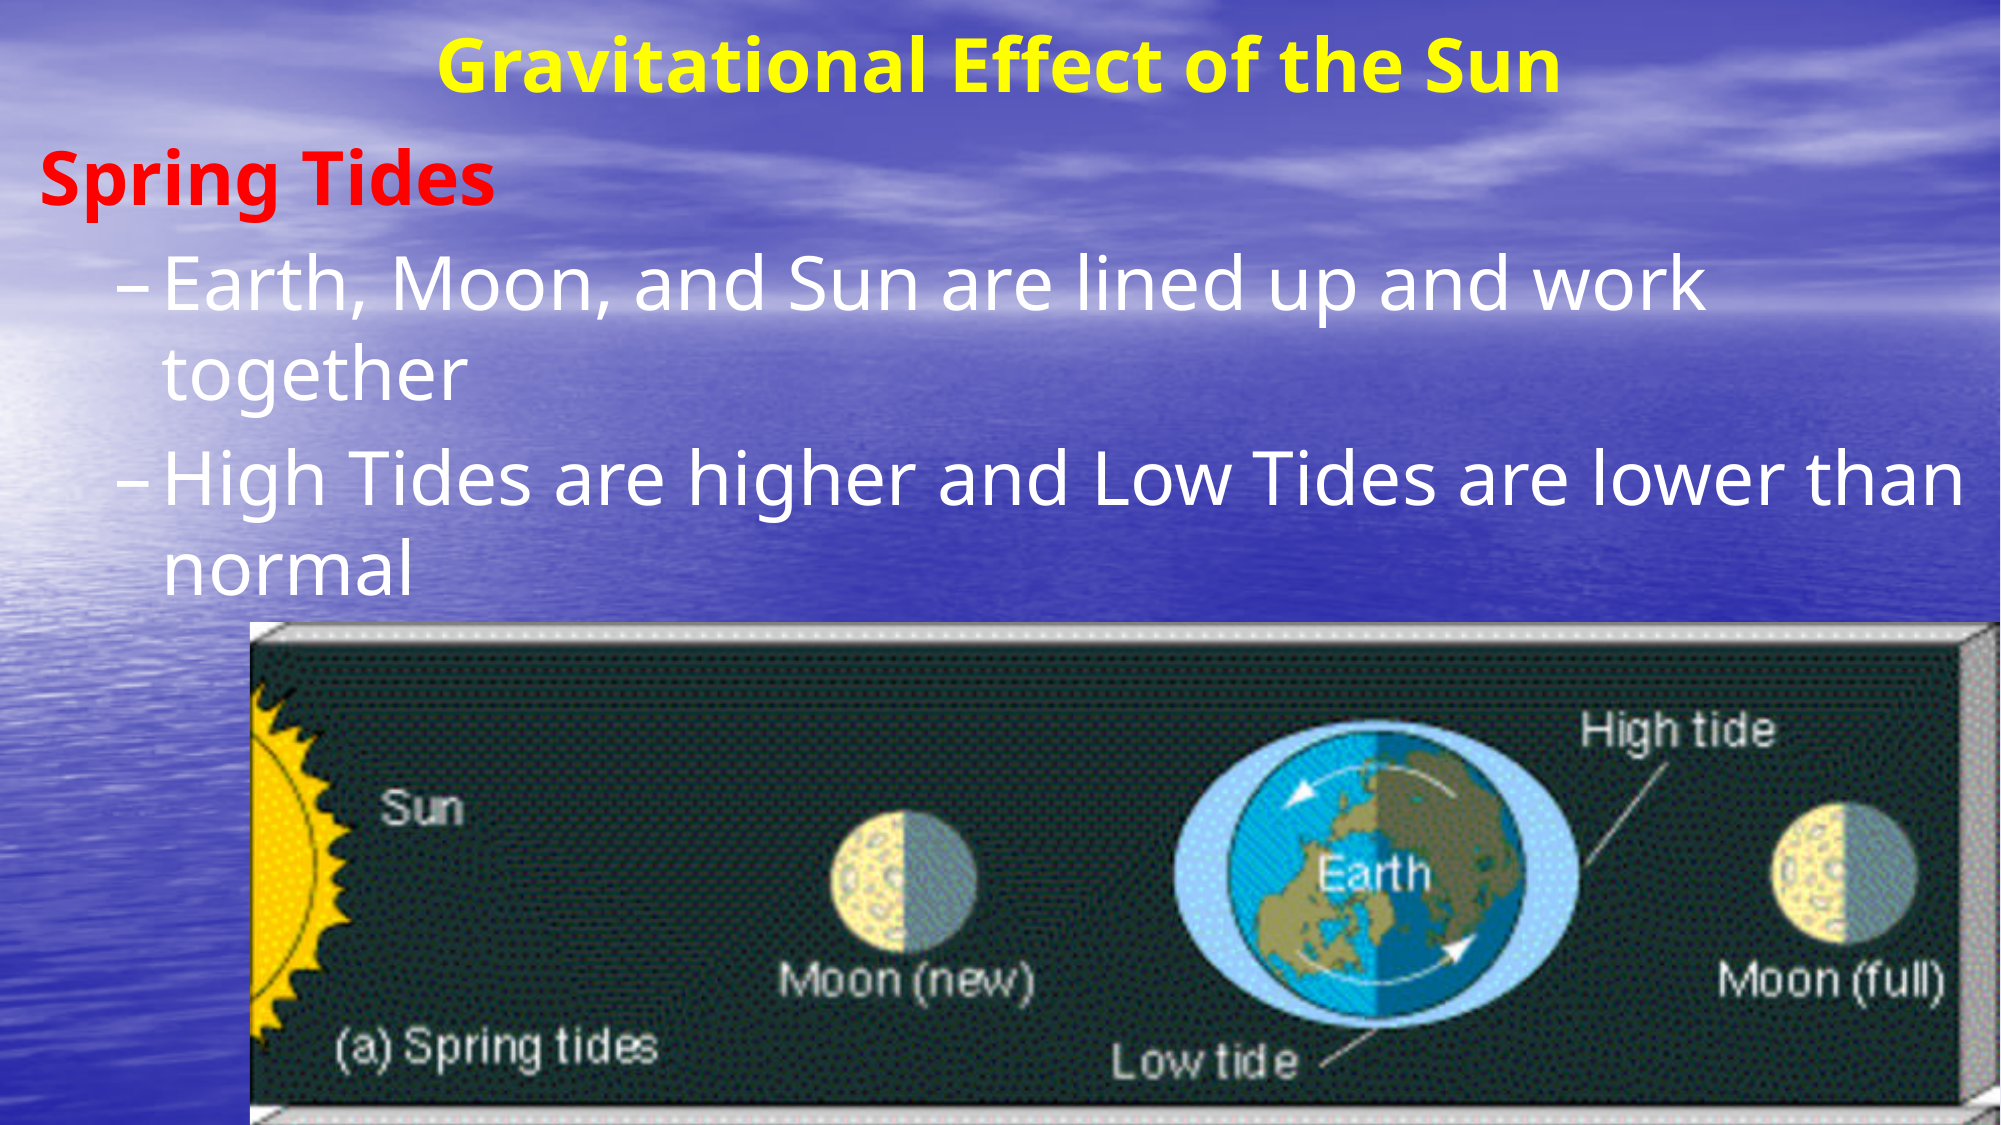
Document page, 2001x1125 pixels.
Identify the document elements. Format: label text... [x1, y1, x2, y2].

picture [249, 622, 2000, 1125]
list Spring Tides Earth, Moon, and Sun are lined up and work together High Tides are higher and Low Tides are lower than normal [24, 122, 2000, 948]
title Gravitational Effect of the Sun [324, 0, 1676, 122]
